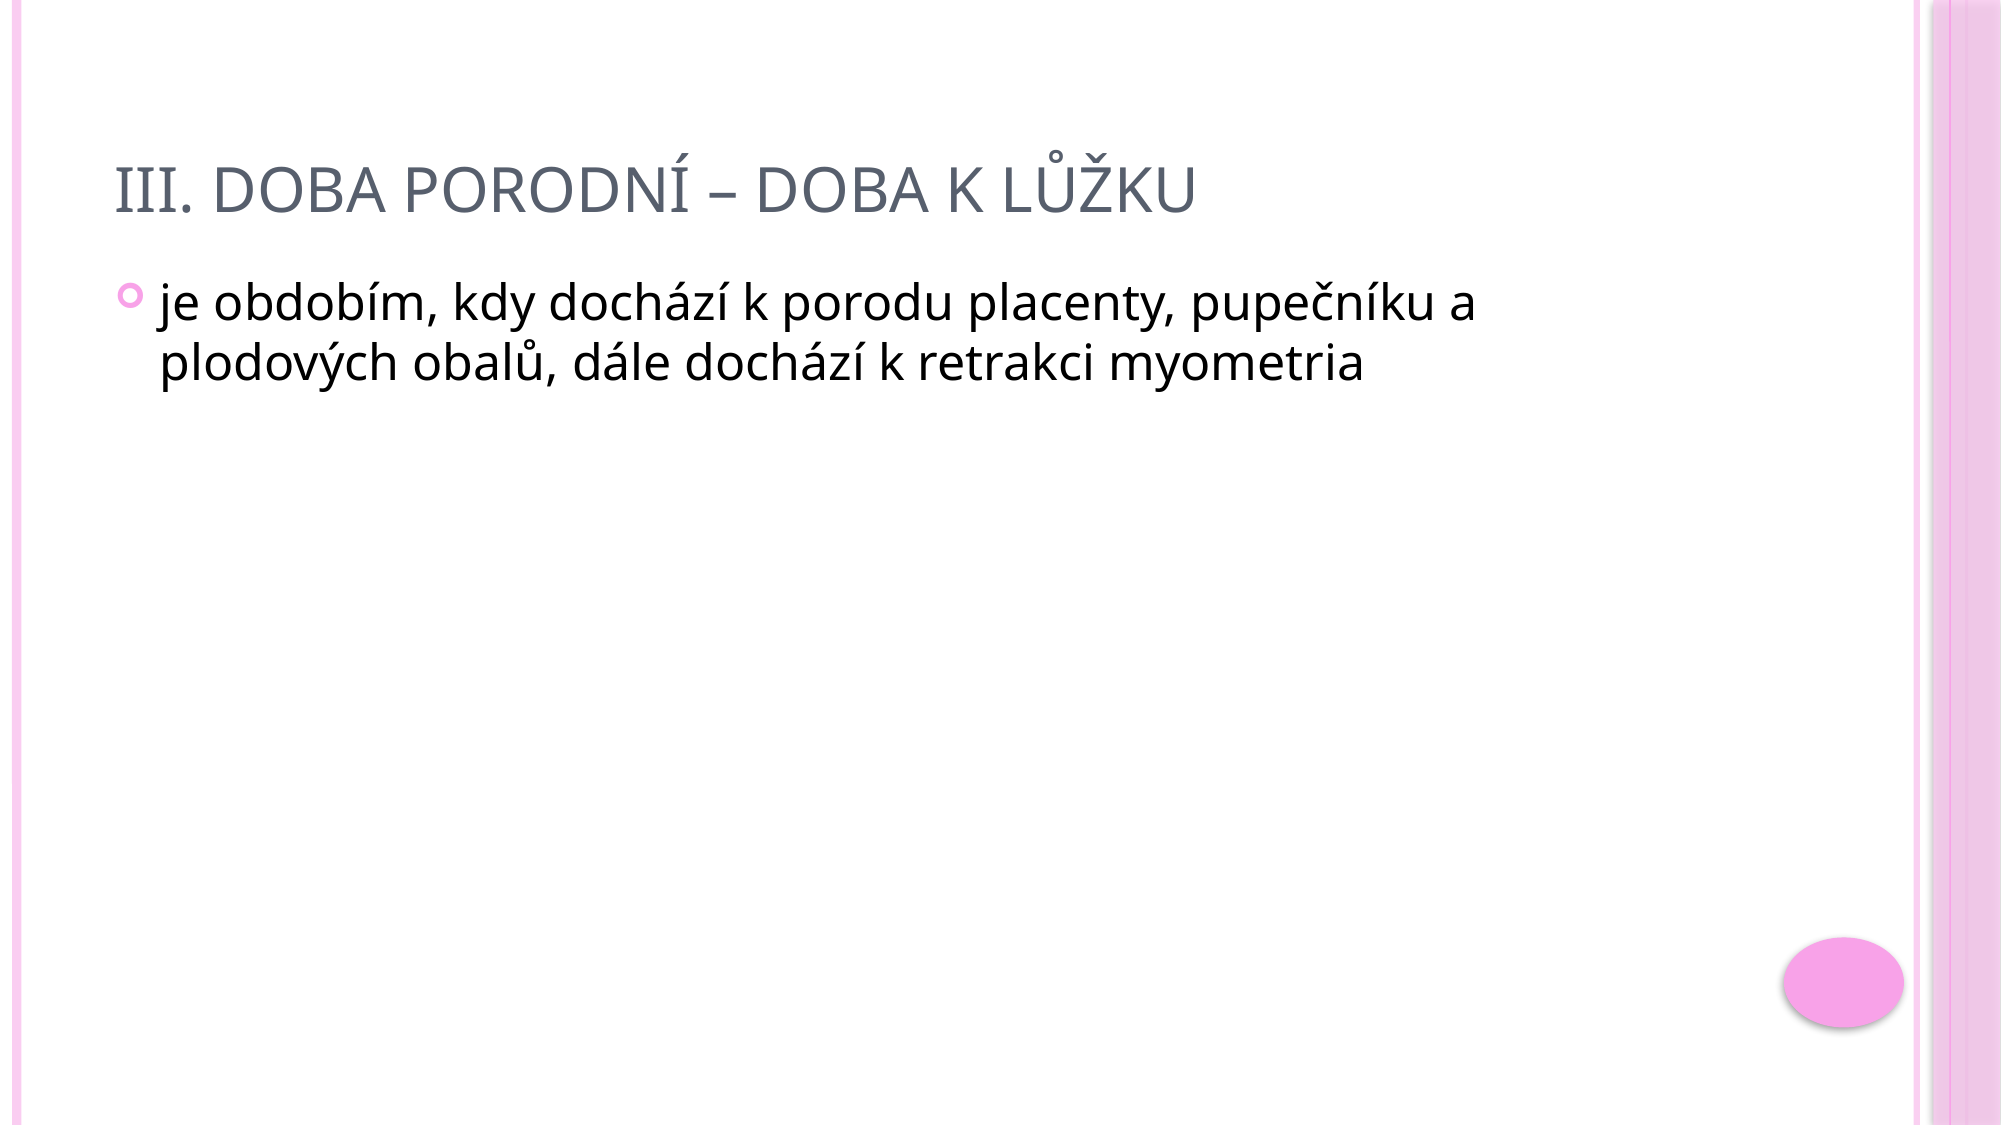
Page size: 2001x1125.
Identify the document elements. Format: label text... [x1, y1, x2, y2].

list je obdobím, kdy dochází k porodu placenty, pupečníku a plodových obalů, dále dochází k retrakci myometria [99, 262, 1734, 1062]
title III. Doba porodní – doba k lůžku [99, 45, 1734, 233]
